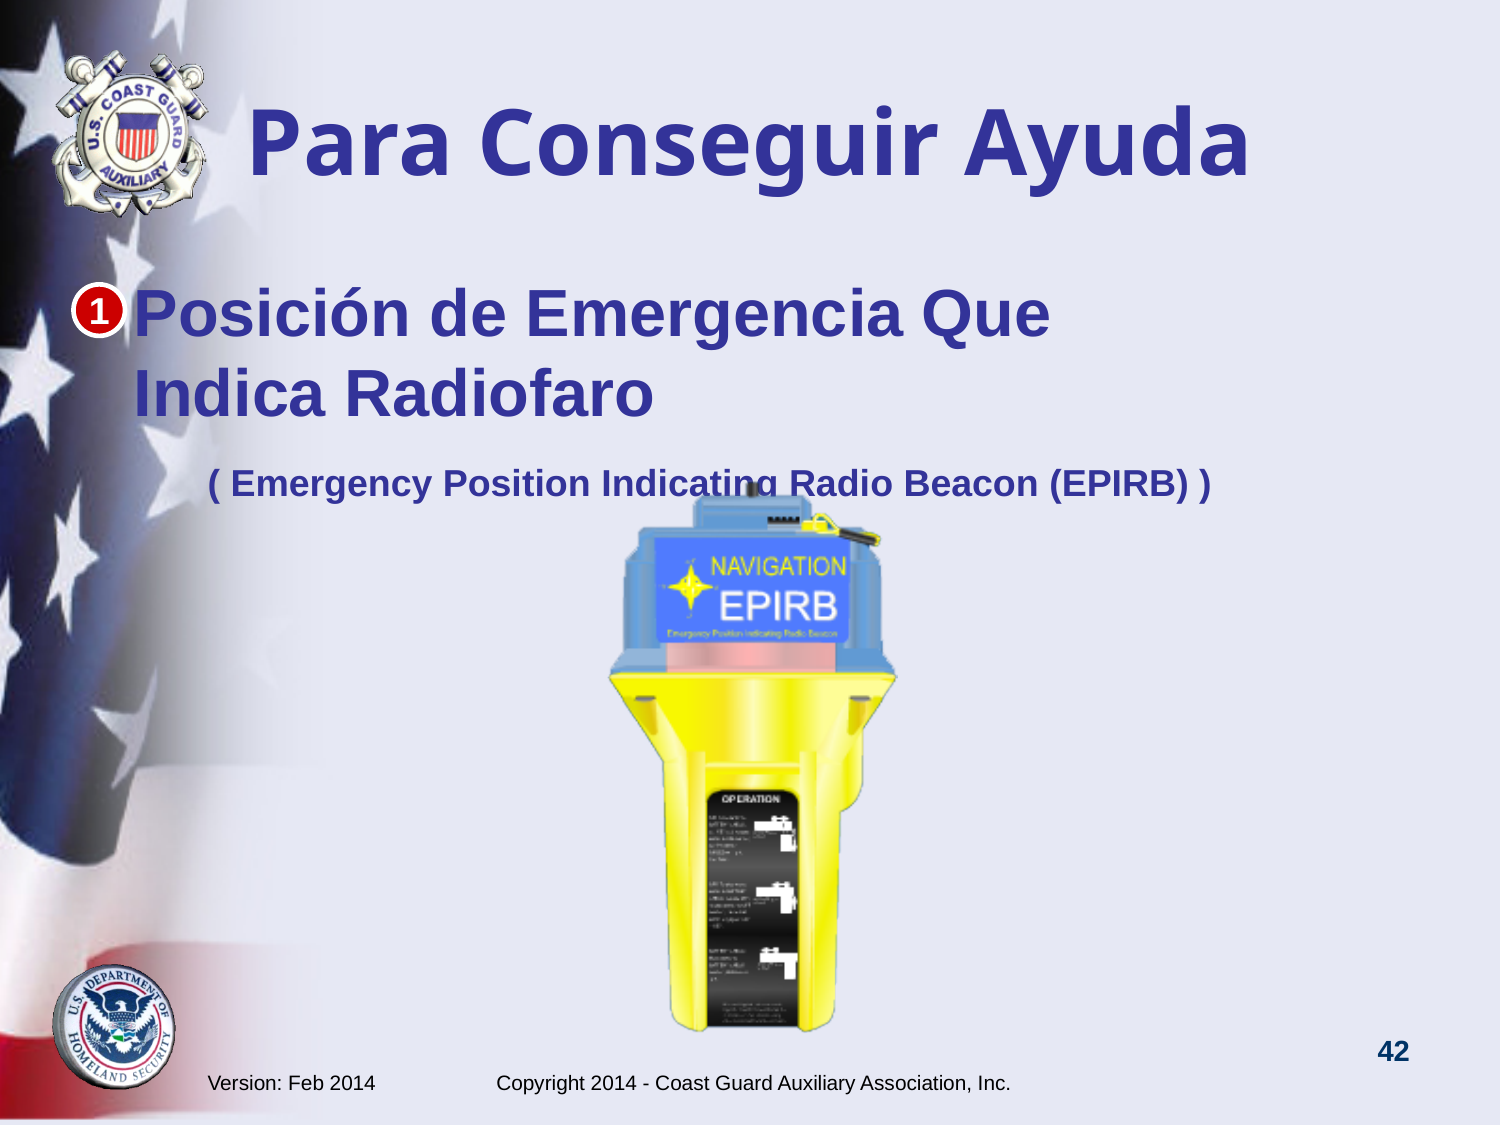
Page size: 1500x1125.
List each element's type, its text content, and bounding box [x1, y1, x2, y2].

list Posición de Emergencia Que Indica Radiofaro ( Emergency Position Indicating Radio Beacon (EPIRB) ) [62, 262, 1475, 1005]
slide_number 42 [1088, 1024, 1426, 1103]
text_box 1 [73, 284, 126, 336]
footer Version: Feb 2014 Copyright 2014 - Coast Guard Auxiliary Association, Inc. [137, 1024, 1088, 1103]
picture [0, 0, 1500, 1125]
title Para Conseguir Ayuda [75, 45, 1425, 233]
